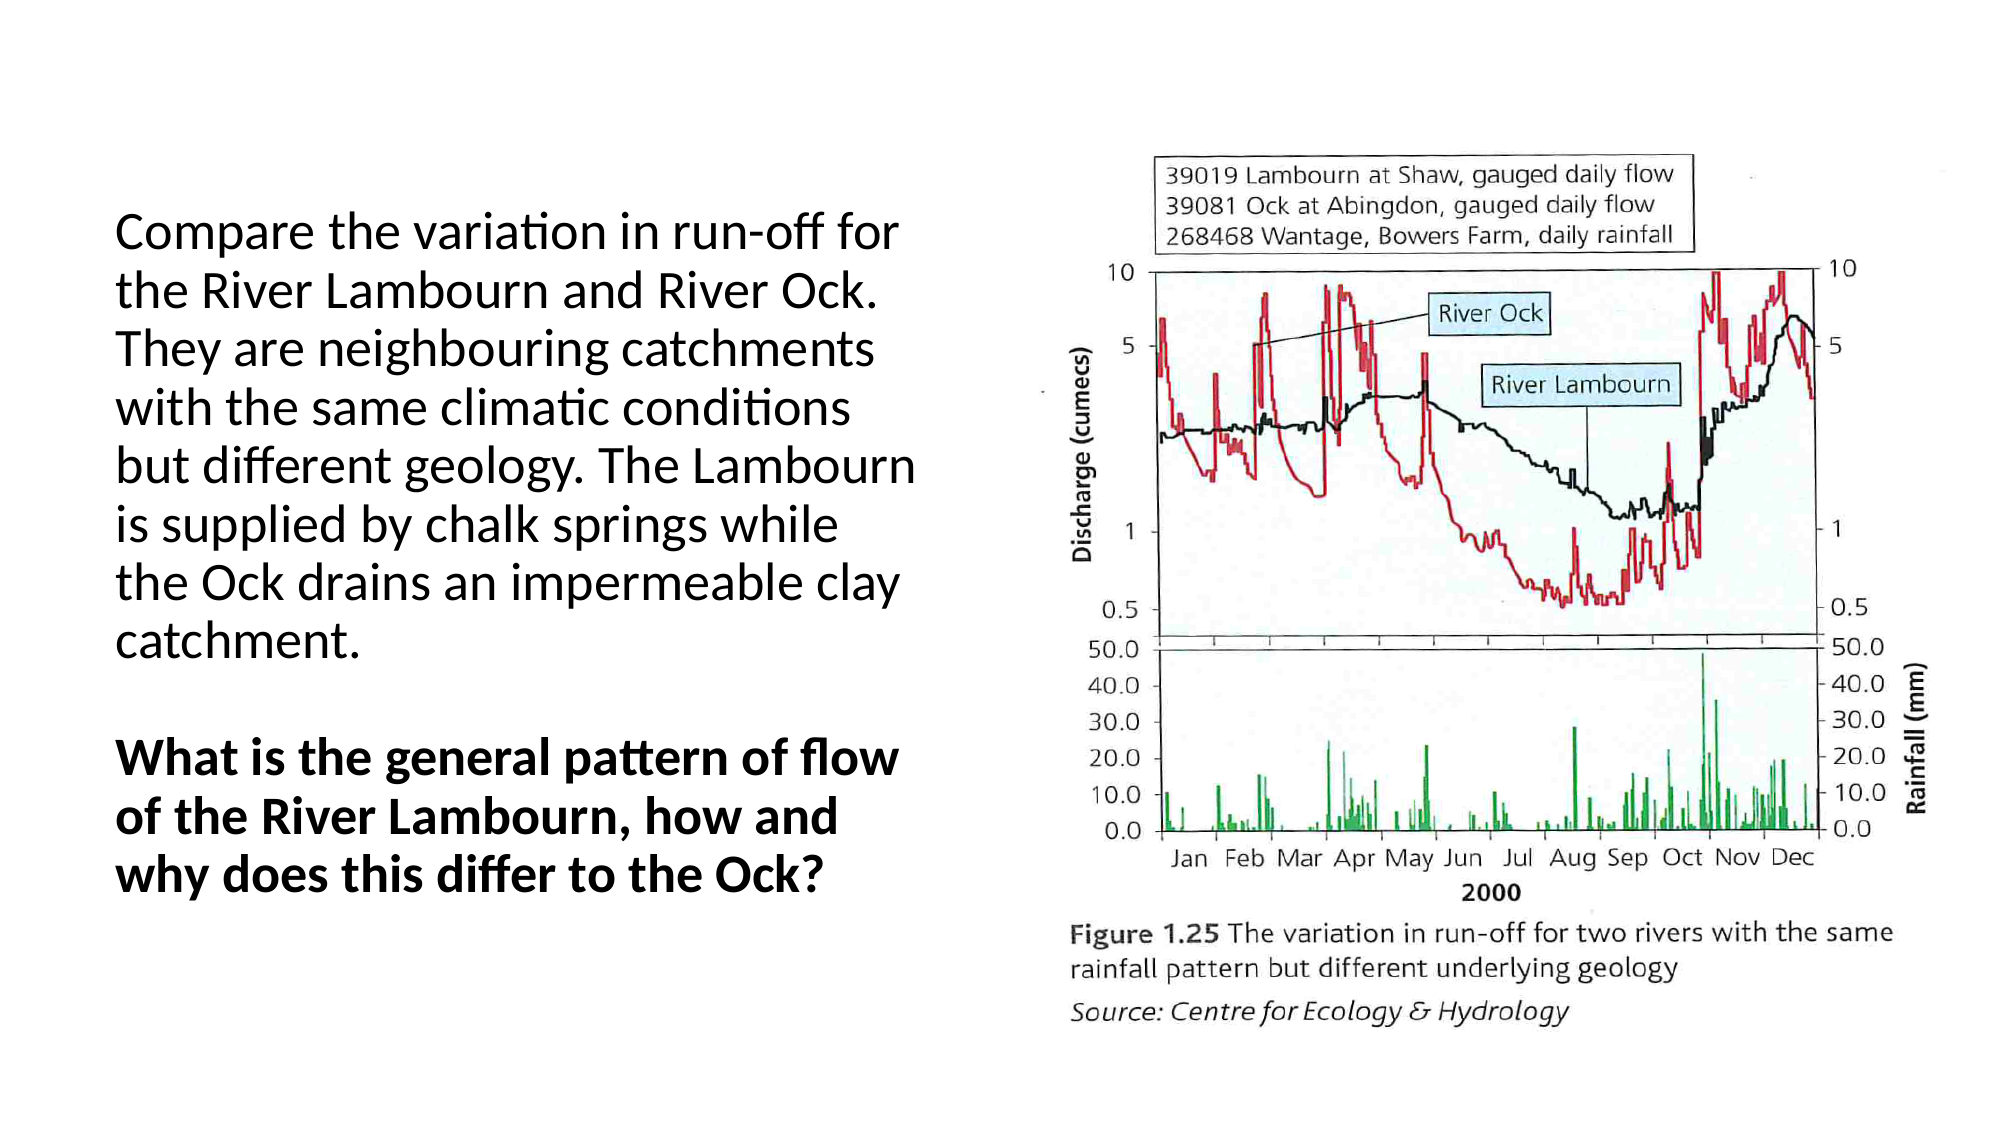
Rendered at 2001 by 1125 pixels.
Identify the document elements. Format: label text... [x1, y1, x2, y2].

picture [1034, 134, 1966, 1038]
title Compare the variation in run-off for the River Lambourn and River Ock. They are neighbouring catchments with the same climatic conditions but different geology. The Lambourn is supplied by chalk springs while the Ock drains an impermeable clay catchment. What is the general pattern of flow of the River Lambourn, how and why does this differ to the Ock? [100, 170, 935, 1002]
